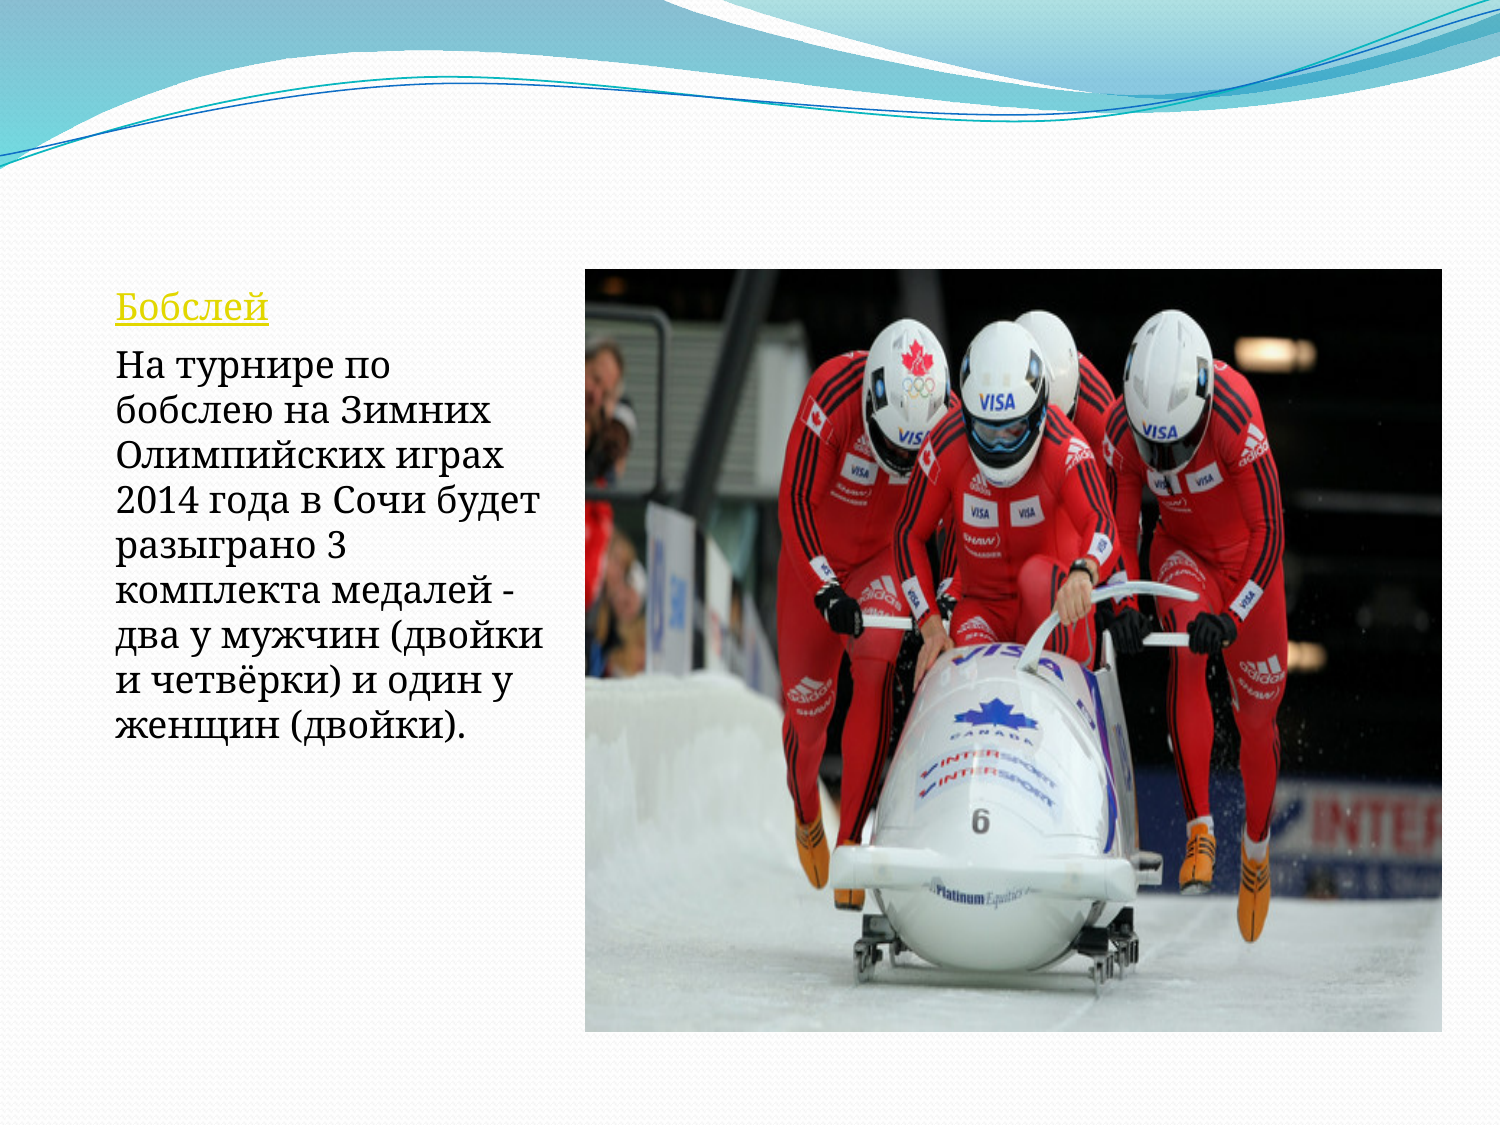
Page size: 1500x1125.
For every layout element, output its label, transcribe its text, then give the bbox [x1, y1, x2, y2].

picture [585, 269, 1442, 1032]
list Бобслей На турнире по бобслею на Зимних Олимпийских играх 2014 года в Сочи будет разыграно 3 комплекта медалей - два у мужчин (двойки и четвёрки) и один у женщин (двойки). [112, 275, 563, 1025]
